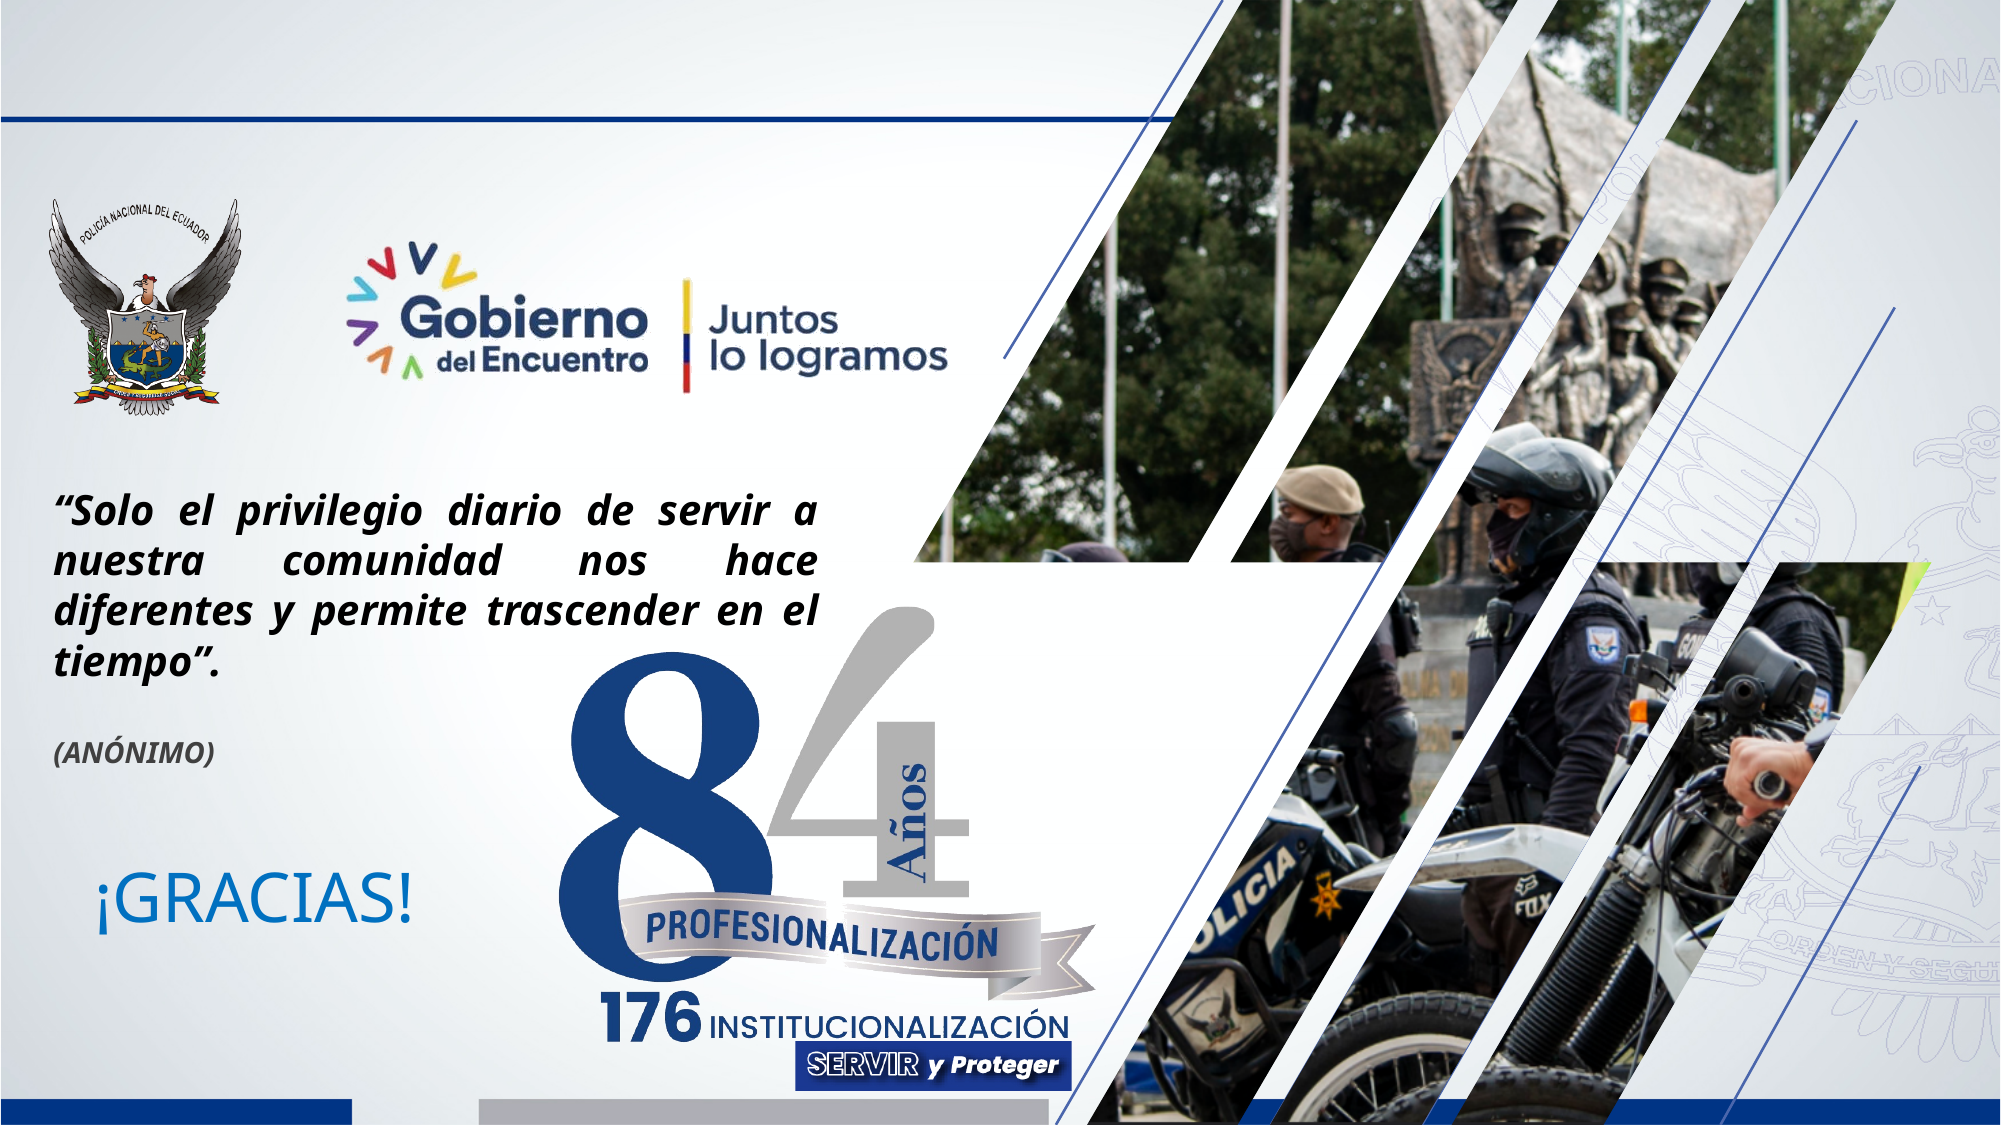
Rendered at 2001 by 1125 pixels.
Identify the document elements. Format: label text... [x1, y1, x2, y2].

text_box “Solo el privilegio diario de servir a nuestra comunidad nos hace diferentes y permite trascender en el tiempo”. (ANÓNIMO) [38, 476, 834, 777]
text_box ¡GRACIAS! [79, 846, 507, 944]
picture [0, 0, 2001, 1125]
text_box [517, 579, 1135, 1091]
